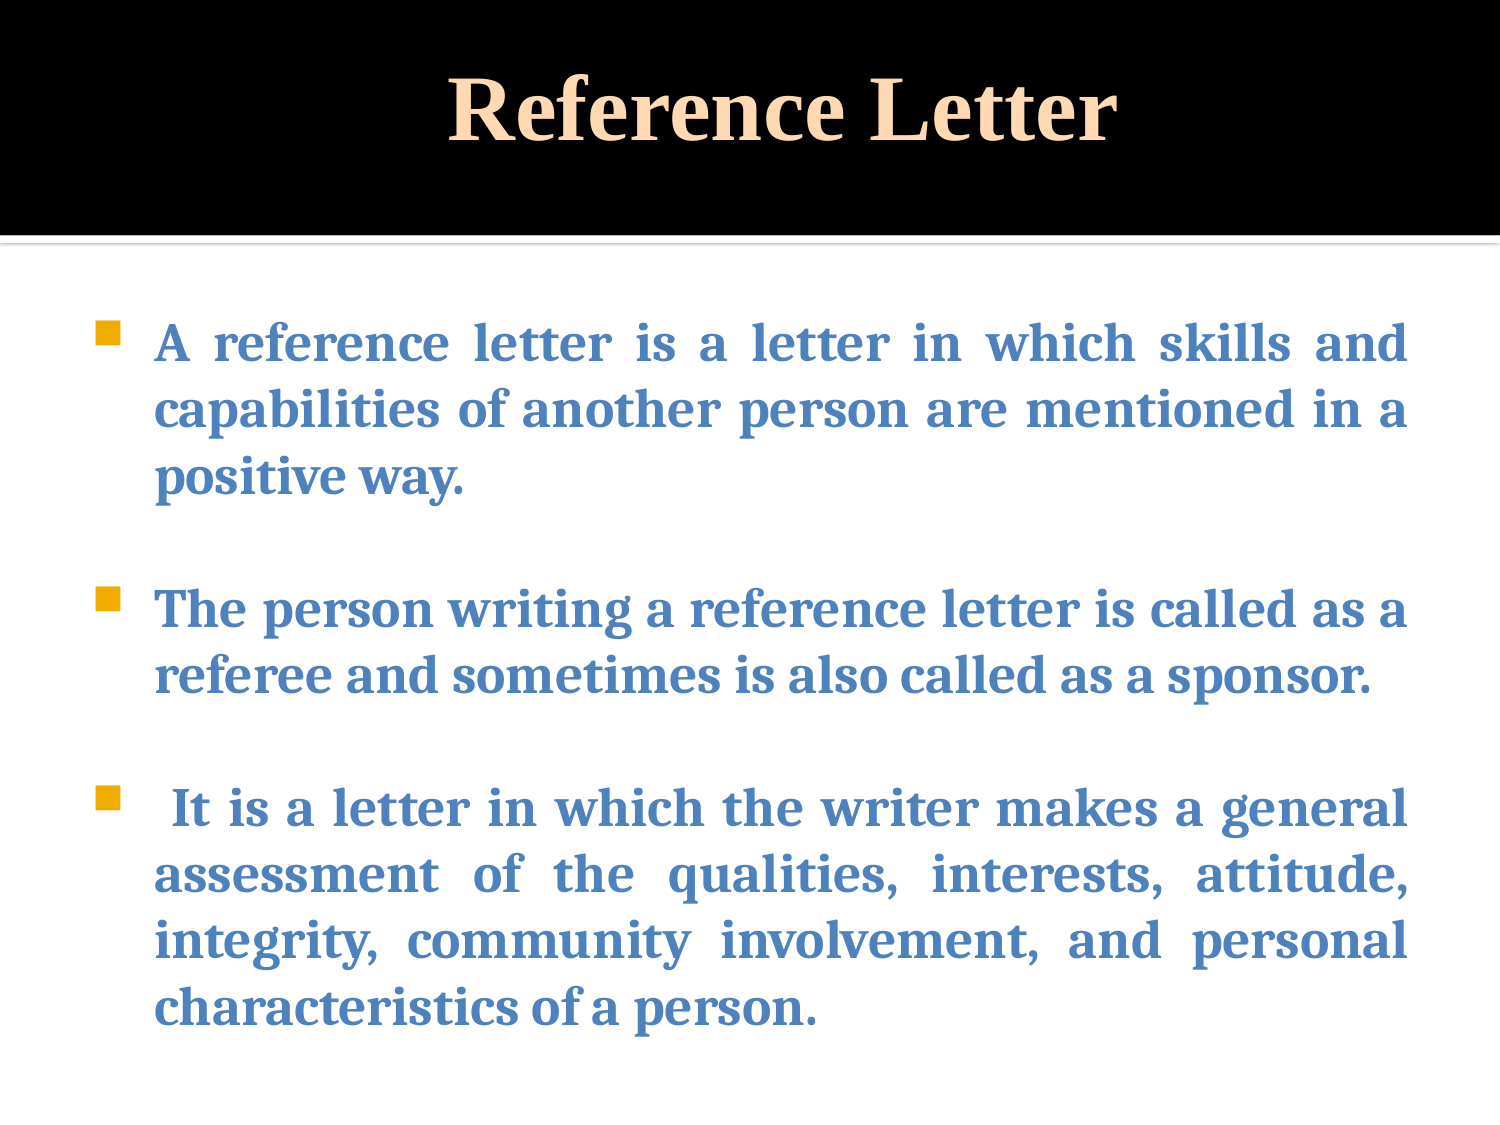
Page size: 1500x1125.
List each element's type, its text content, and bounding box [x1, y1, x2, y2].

list A reference letter is a letter in which skills and capabilities of another person are mentioned in a positive way. The person writing a reference letter is called as a referee and sometimes is also called as a sponsor. It is a letter in which the writer makes a general assessment of the qualities, interests, attitude, integrity, community involvement, and personal characteristics of a person. [75, 291, 1425, 1050]
title Reference Letter [218, 0, 1341, 206]
